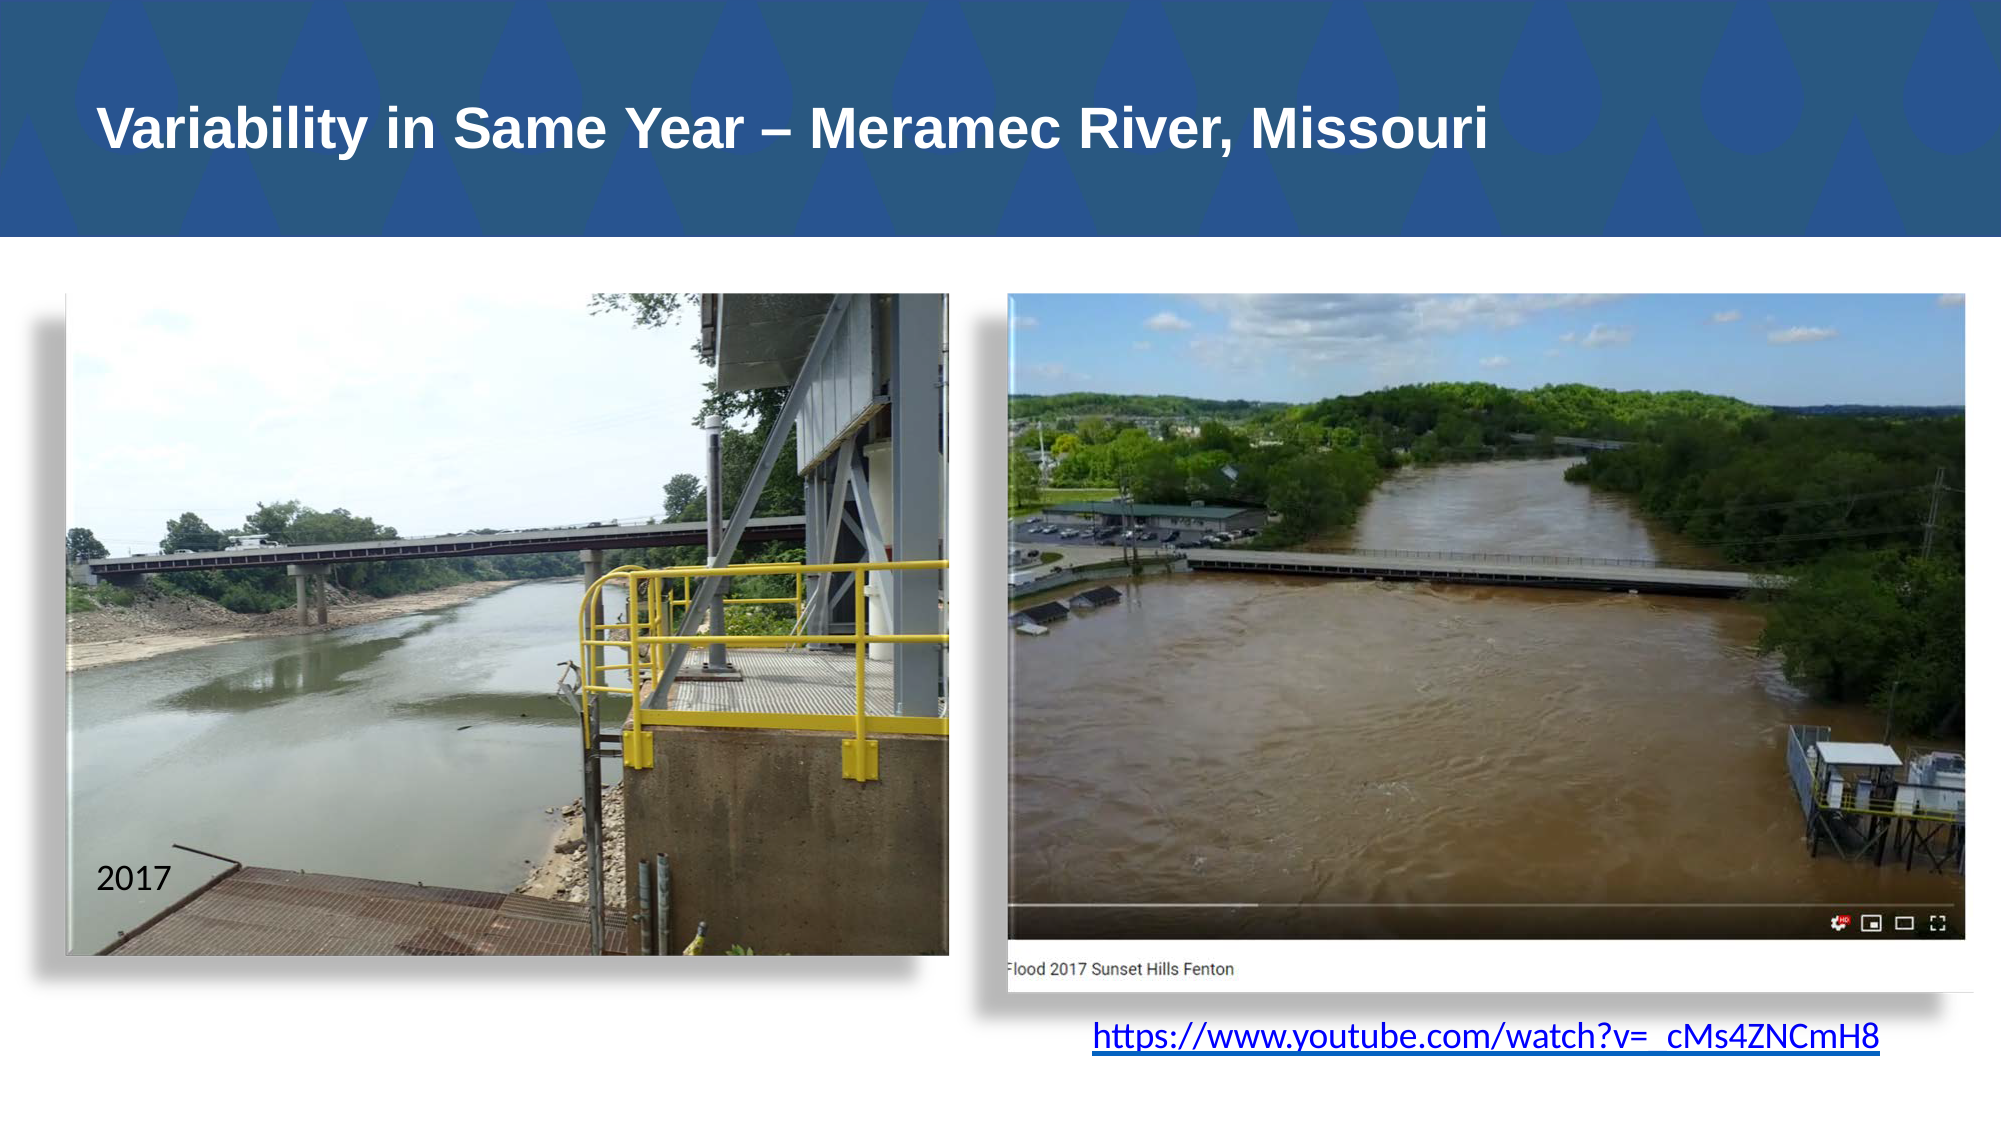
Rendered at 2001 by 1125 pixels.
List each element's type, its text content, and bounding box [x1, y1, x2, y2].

text_box [0, 0, 2000, 237]
title Variability in Same Year – Meramec River, Missouri [94, 87, 1503, 278]
text_box [951, 293, 1974, 1043]
text_box https://www.youtube.com/watch?v=_cMs4ZNCmH8 [1090, 1043, 1894, 1056]
text_box 2017 [94, 851, 175, 899]
text_box [9, 293, 950, 1006]
